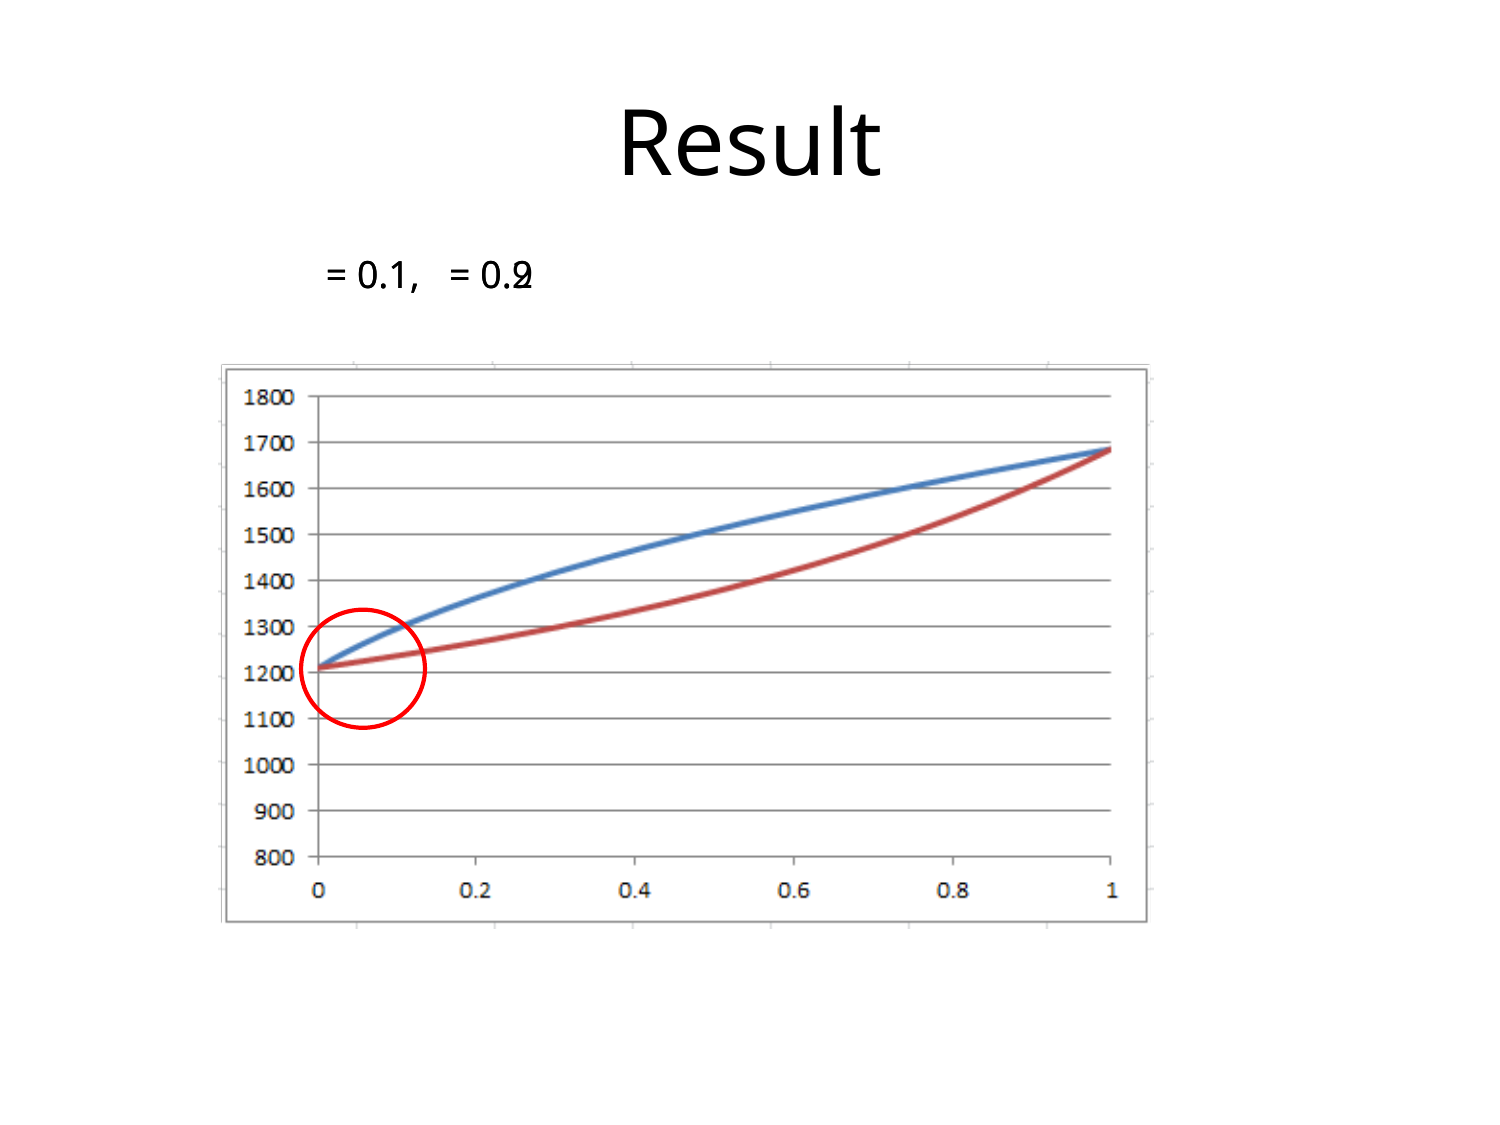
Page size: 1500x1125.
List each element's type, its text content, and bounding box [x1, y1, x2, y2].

picture [218, 361, 1154, 929]
title Result [75, 45, 1425, 233]
